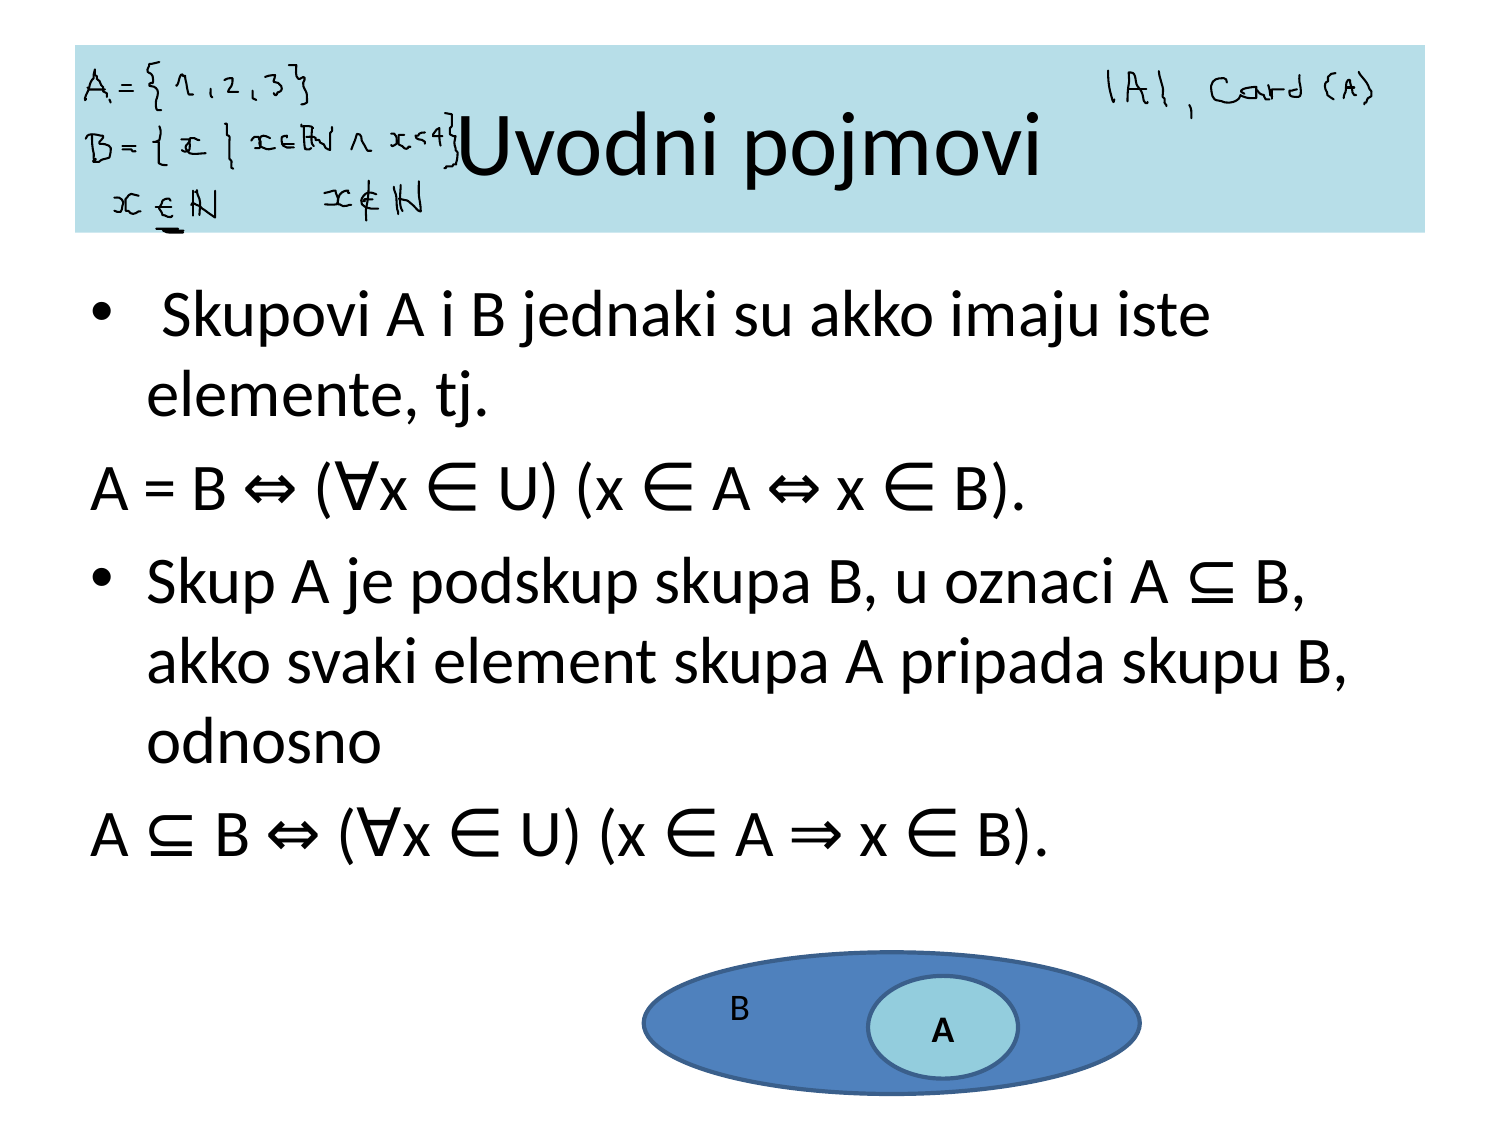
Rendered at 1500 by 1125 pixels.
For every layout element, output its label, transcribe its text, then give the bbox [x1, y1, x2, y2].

text_box A [865, 973, 1021, 1081]
list Skupovi A i B jednaki su akko imaju iste elemente, tj. A = B ⇔ (∀x ∈ U) (x ∈ A ⇔ x ∈ B). Skup A je podskup skupa B, u oznaci A ⊆ B, akko svaki element skupa A pripada skupu B, odnosno A ⊆ B ⇔ (∀x ∈ U) (x ∈ A ⇒ x ∈ B). [75, 262, 1425, 1005]
text_box B [714, 975, 766, 1036]
title Uvodni pojmovi [75, 45, 1425, 233]
text_box [641, 950, 1142, 1097]
